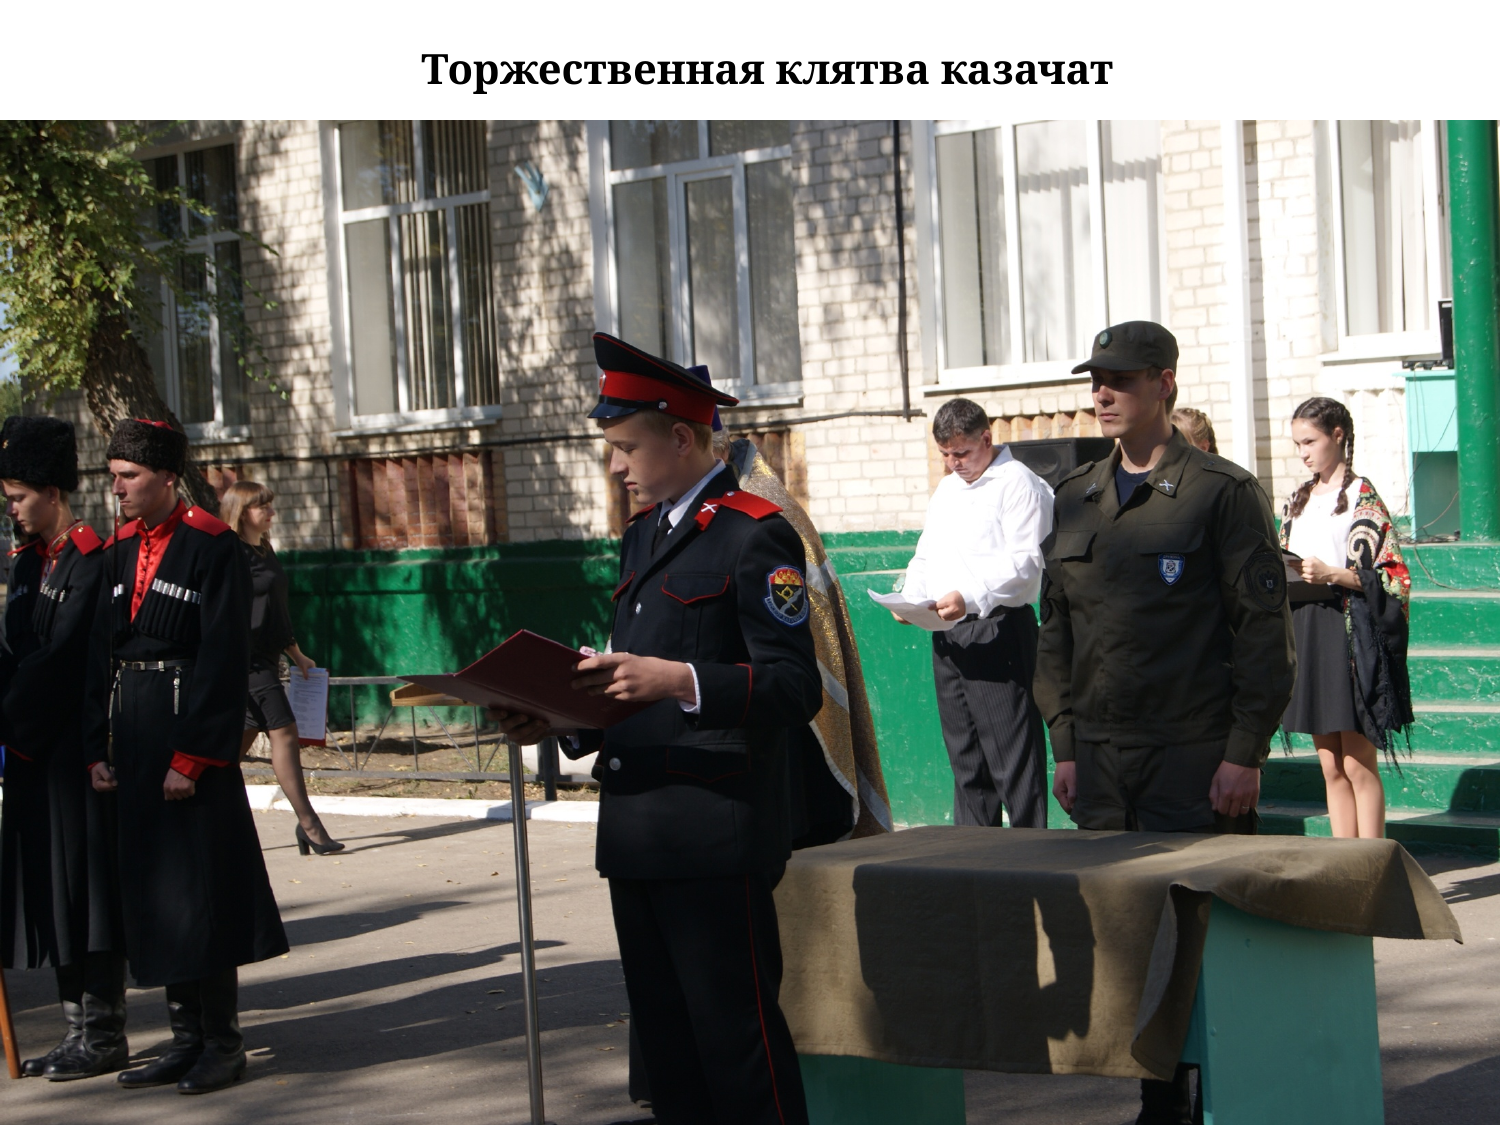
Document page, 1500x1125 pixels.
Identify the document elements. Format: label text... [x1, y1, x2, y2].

picture [0, 120, 1500, 1125]
text_box Торжественная клятва казачат [35, 35, 1500, 100]
